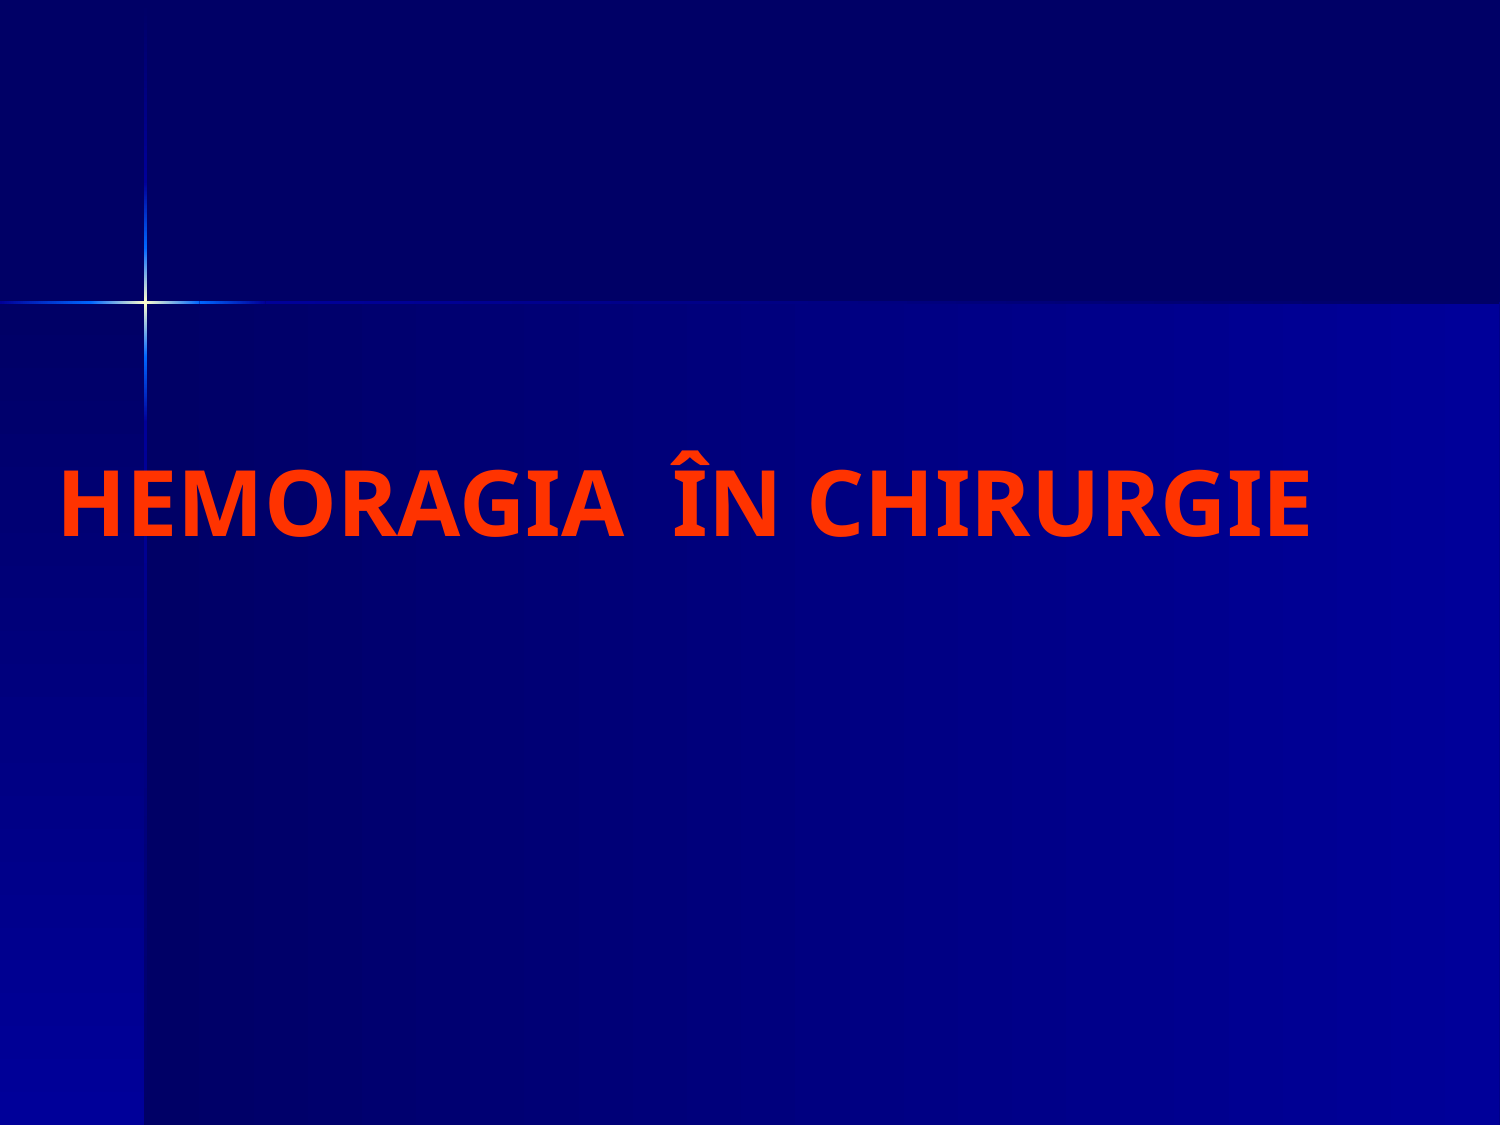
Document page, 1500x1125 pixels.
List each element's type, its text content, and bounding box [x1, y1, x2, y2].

title HEMORAGIA ÎN CHIRURGIE [41, 327, 1424, 563]
